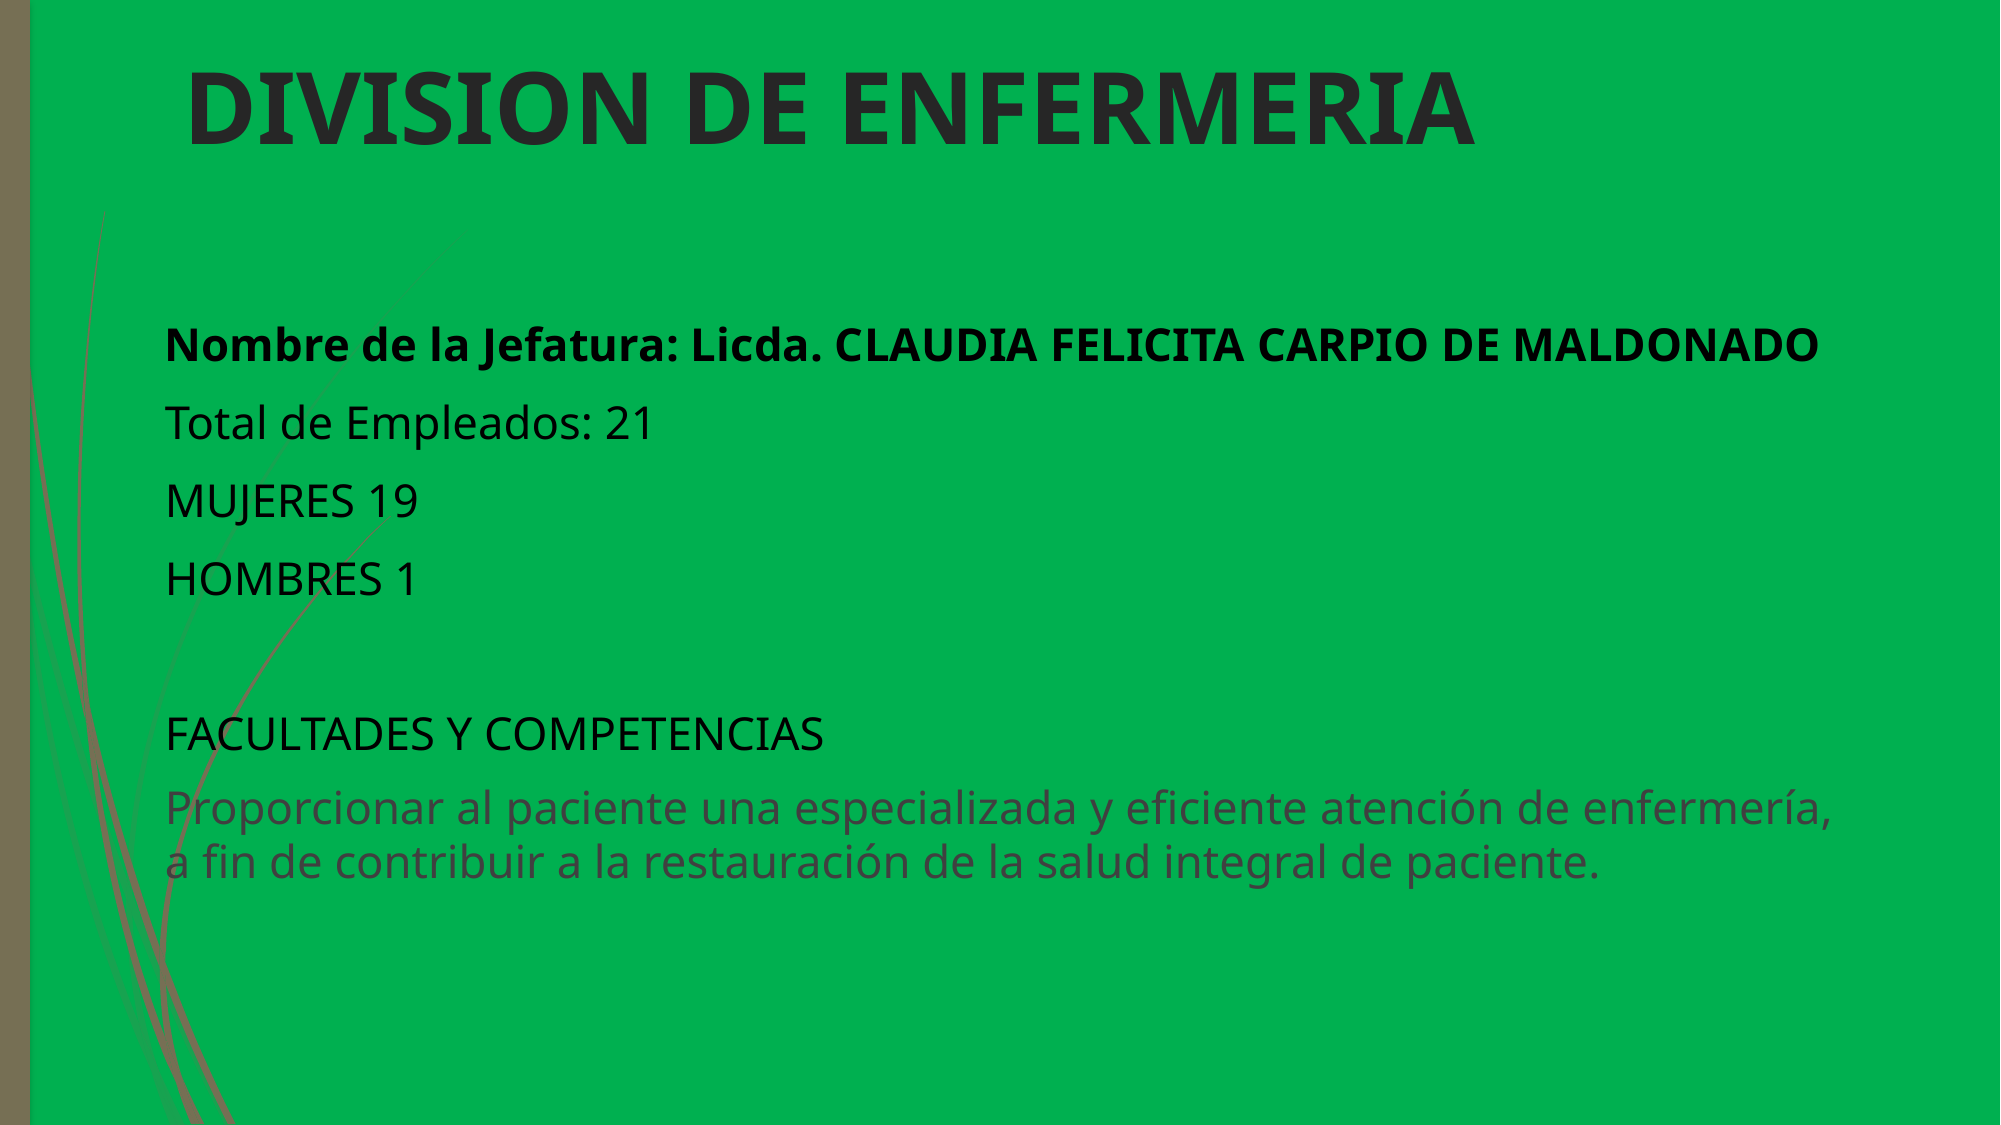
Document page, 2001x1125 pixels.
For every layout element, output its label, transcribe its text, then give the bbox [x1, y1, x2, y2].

list Nombre de la Jefatura: Licda. CLAUDIA FELICITA CARPIO DE MALDONADO Total de Empleados: 21 MUJERES 19 HOMBRES 1 FACULTADES Y COMPETENCIAS Proporcionar al paciente una especializada y eficiente atención de enfermería, a fin de contribuir a la restauración de la salud integral de paciente. [149, 244, 1851, 956]
title DIVISION DE ENFERMERIA [168, 37, 1869, 207]
